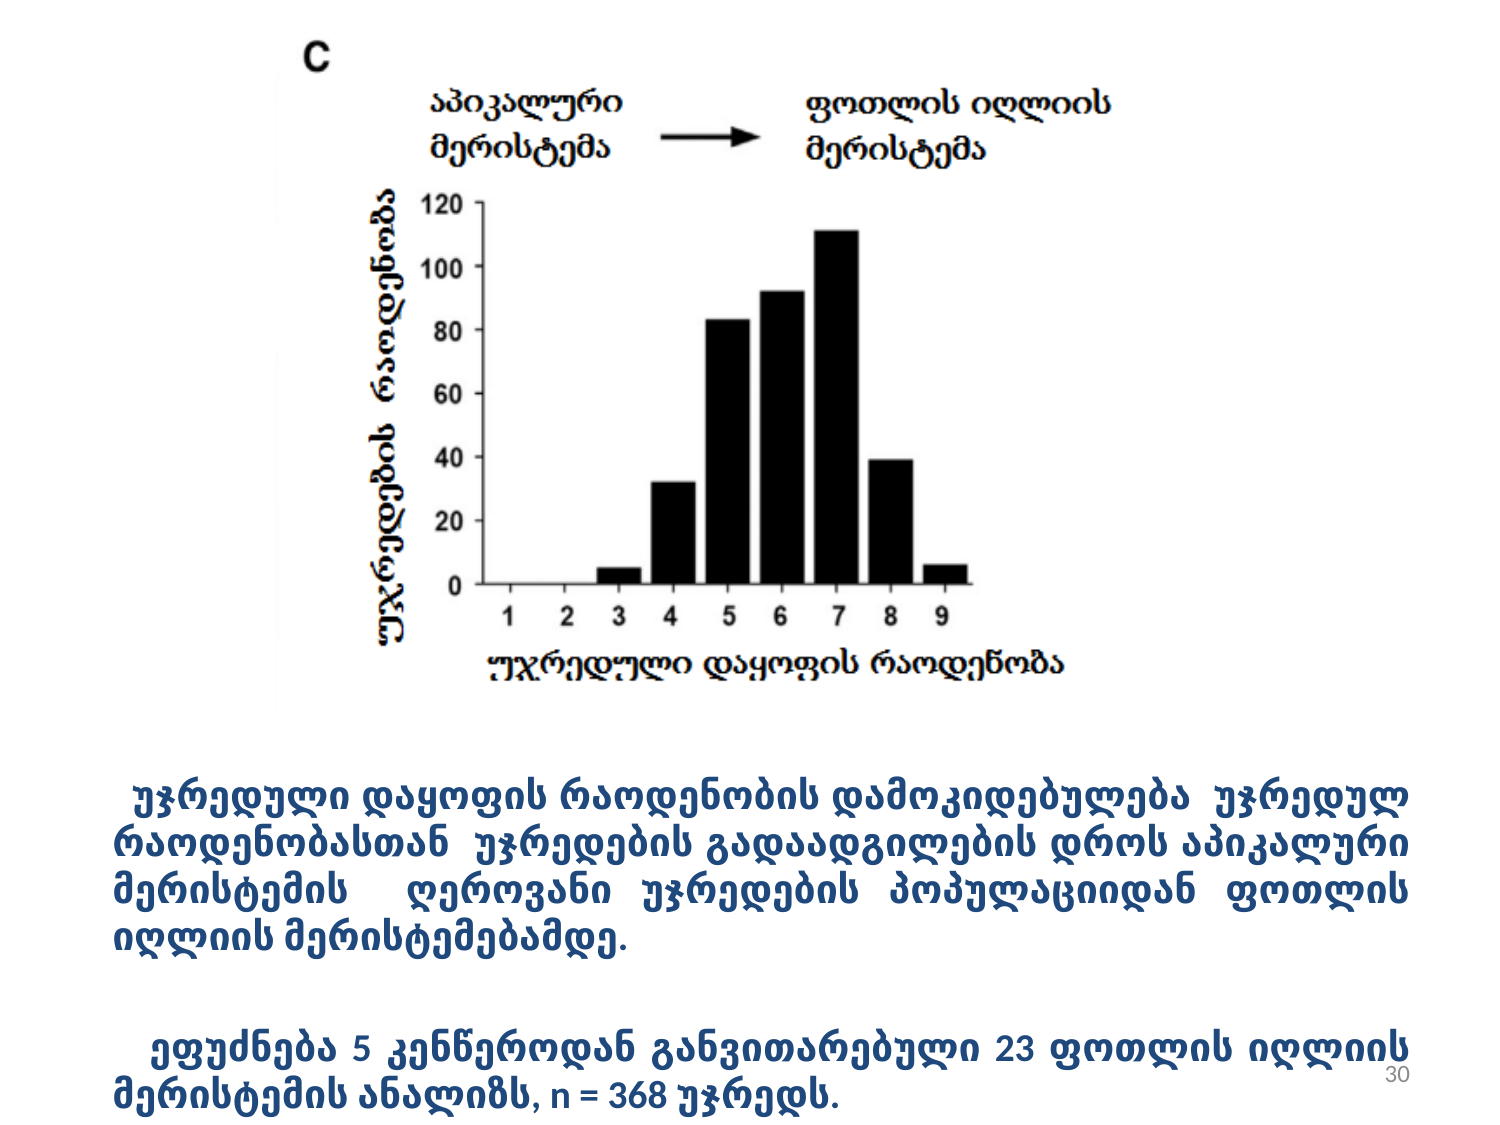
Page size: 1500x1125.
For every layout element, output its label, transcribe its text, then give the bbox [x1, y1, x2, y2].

list უჯრედული დაყოფის რაოდენობის დამოკიდებულება უჯრედულ რაოდენობასთან უჯრედების გადაადგილების დროს აპიკალური მერისტემის ღეროვანი უჯრედების პოპულაციიდან ფოთლის იღლიის მერისტემებამდე. ეფუძნება 5 კენწეროდან განვითარებული 23 ფოთლის იღლიის მერისტემის ანალიზს, n = 368 უჯრედს. [50, 762, 1425, 1125]
slide_number 30 [1074, 1042, 1425, 1103]
picture [274, 37, 1276, 716]
